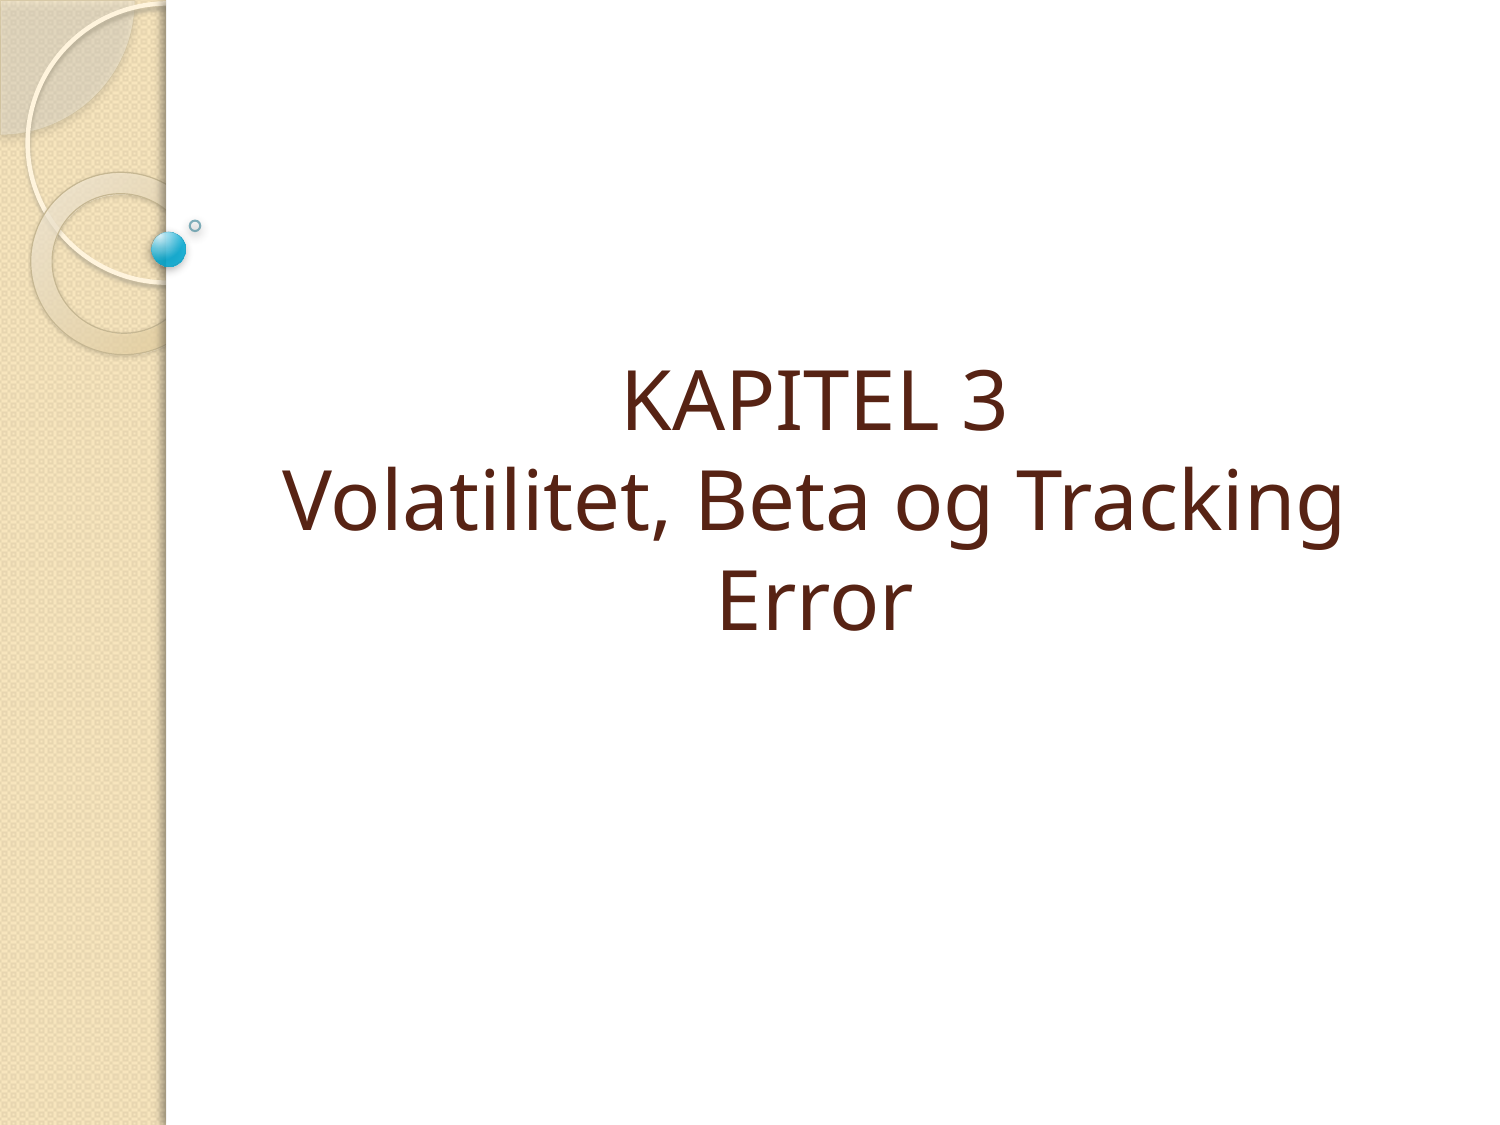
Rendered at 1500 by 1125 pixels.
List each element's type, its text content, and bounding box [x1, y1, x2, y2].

title KAPITEL 3 Volatilitet, Beta og Tracking Error [171, 338, 1459, 655]
